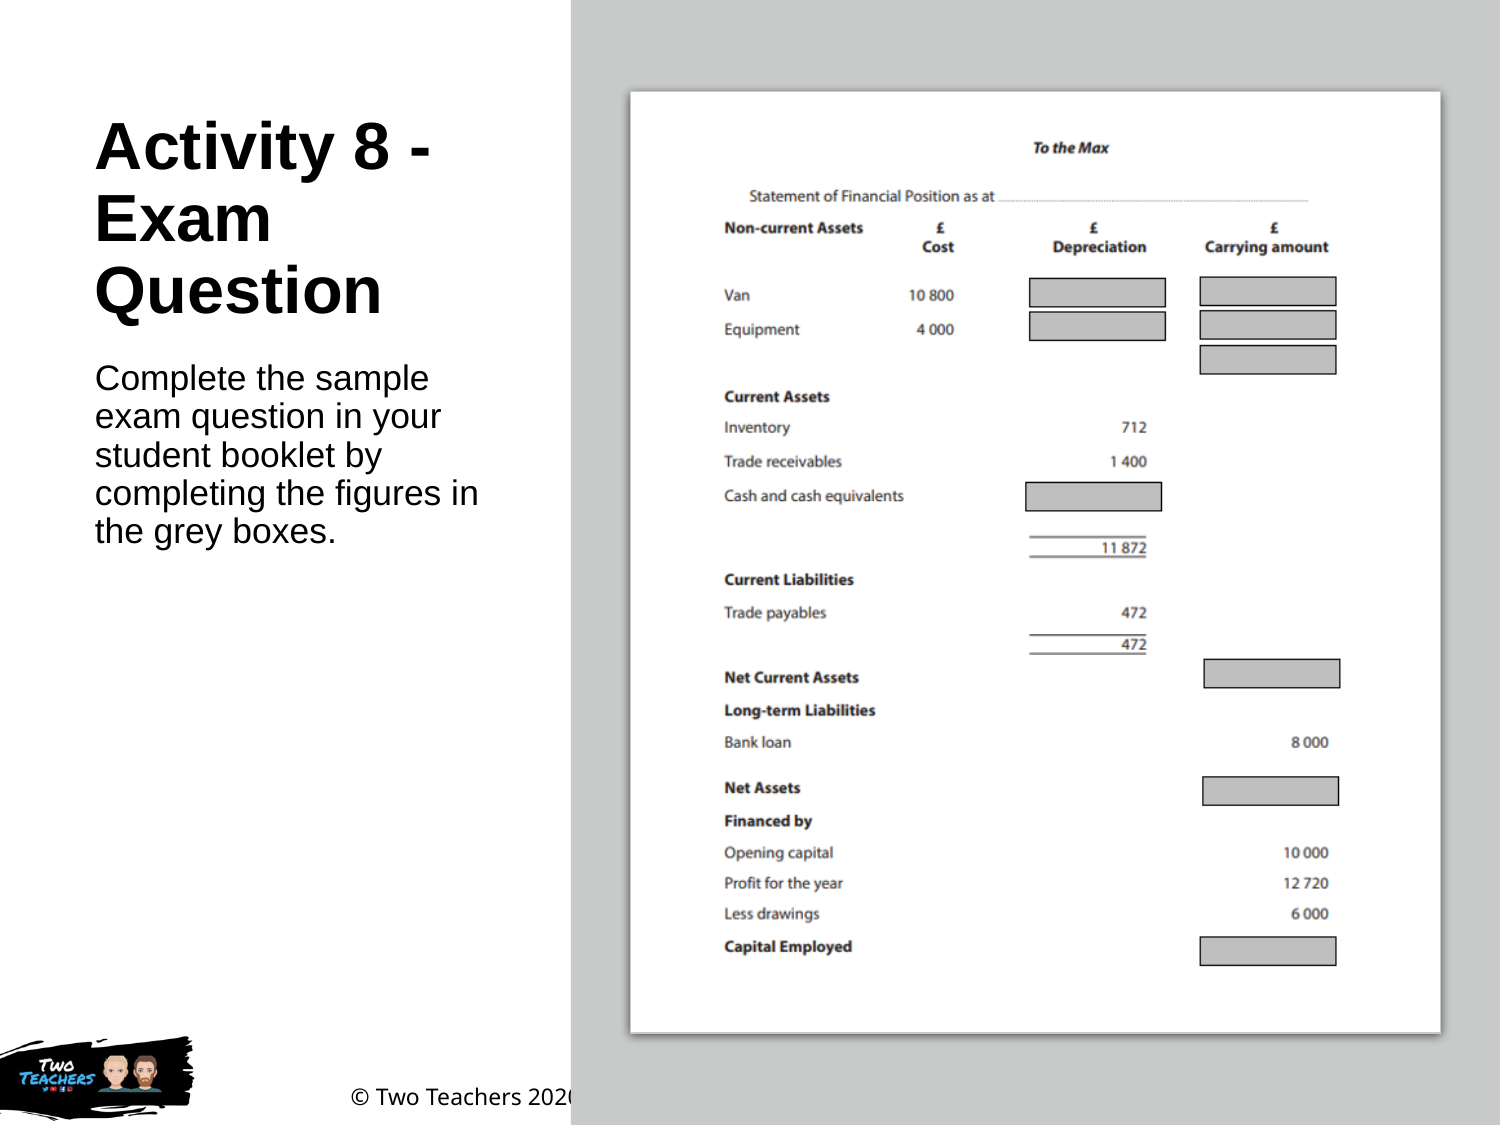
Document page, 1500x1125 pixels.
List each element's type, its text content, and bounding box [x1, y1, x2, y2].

text_box [570, 0, 1500, 1125]
text_box [629, 90, 1441, 1034]
list Complete the sample exam question in your student booklet by completing the figures in the grey boxes. [79, 352, 512, 974]
picture [710, 132, 1360, 992]
title Activity 8 - Exam Question [79, 86, 512, 352]
picture [0, 1030, 197, 1125]
